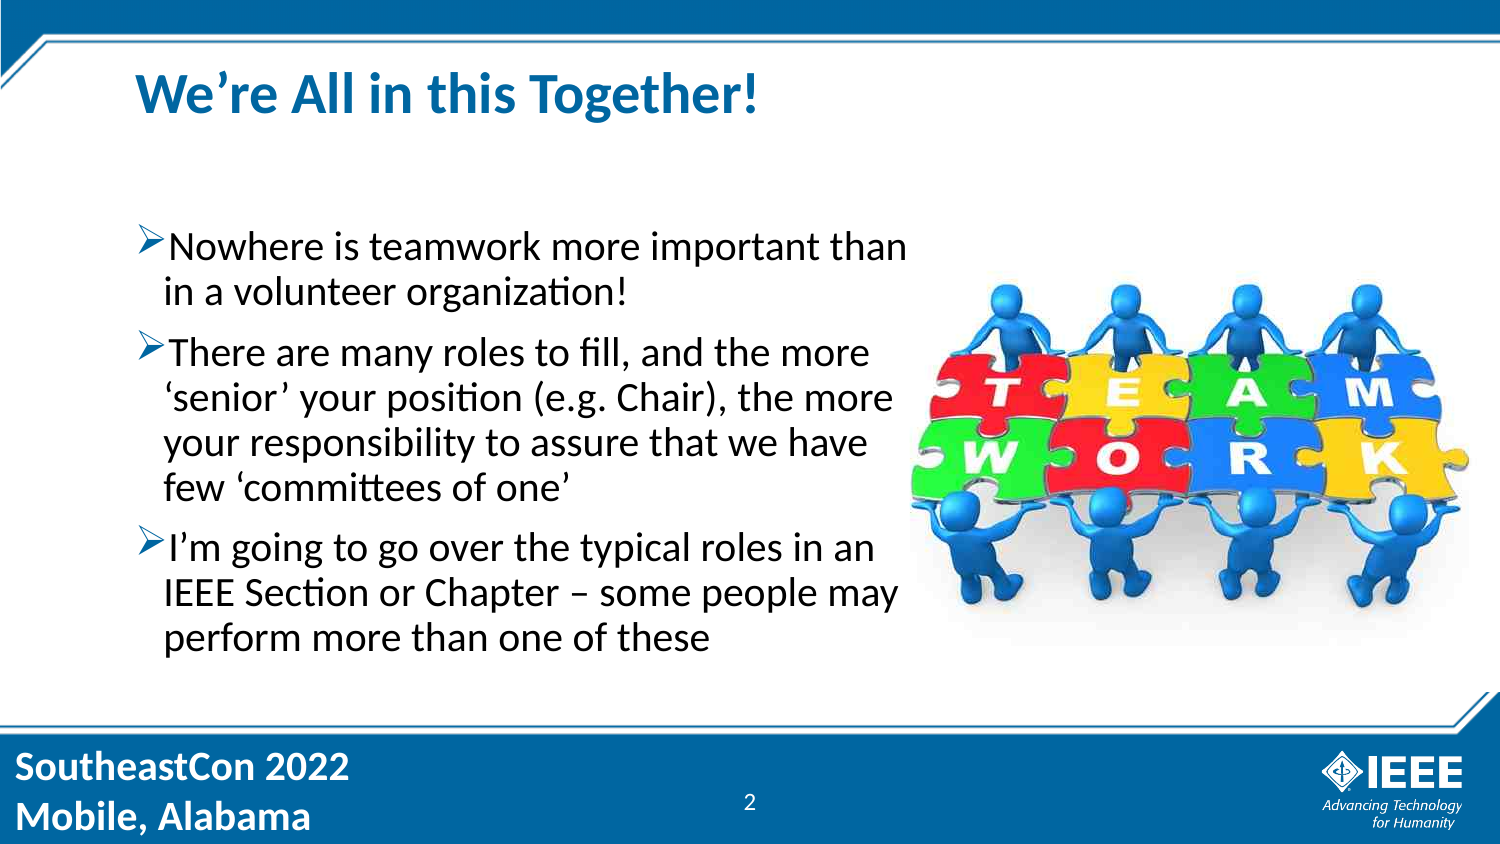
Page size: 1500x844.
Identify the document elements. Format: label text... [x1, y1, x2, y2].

title We’re All in this Together! [120, 65, 1414, 134]
picture [2, 0, 1500, 111]
slide_number 2 [710, 777, 790, 823]
picture [0, 680, 1500, 844]
list Nowhere is teamwork more important than in a volunteer organization! There are many roles to fill, and the more ‘senior’ your position (e.g. Chair), the more your responsibility to assure that we have few ‘committees of one’ I’m going to go over the typical roles in an IEEE Section or Chapter – some people may perform more than one of these [120, 217, 927, 703]
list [878, 224, 1500, 692]
